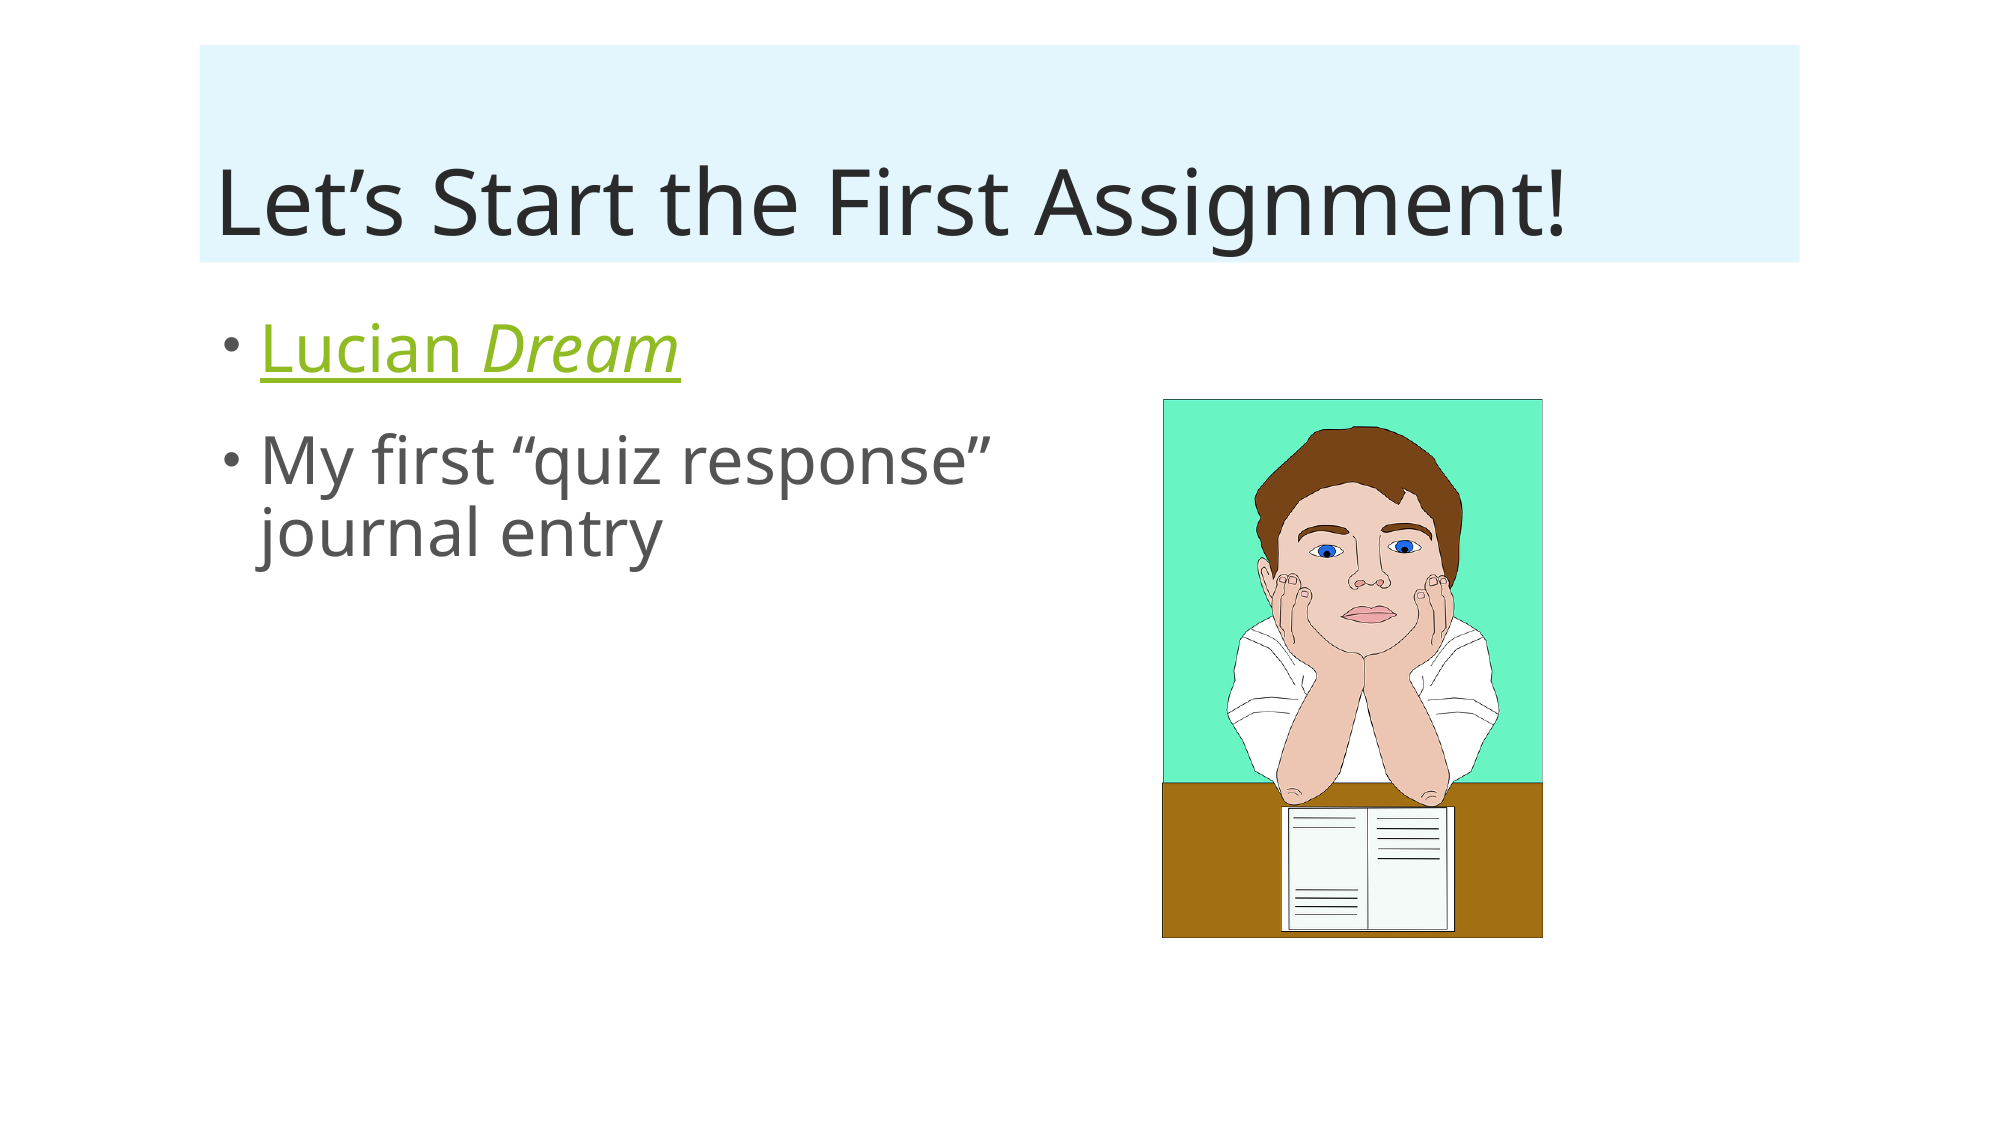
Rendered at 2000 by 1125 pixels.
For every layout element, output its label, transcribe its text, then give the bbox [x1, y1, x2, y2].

list Lucian Dream My first “quiz response” journal entry [199, 299, 1163, 1013]
picture [1162, 399, 1543, 938]
title Let’s Start the First Assignment! [199, 45, 1800, 263]
